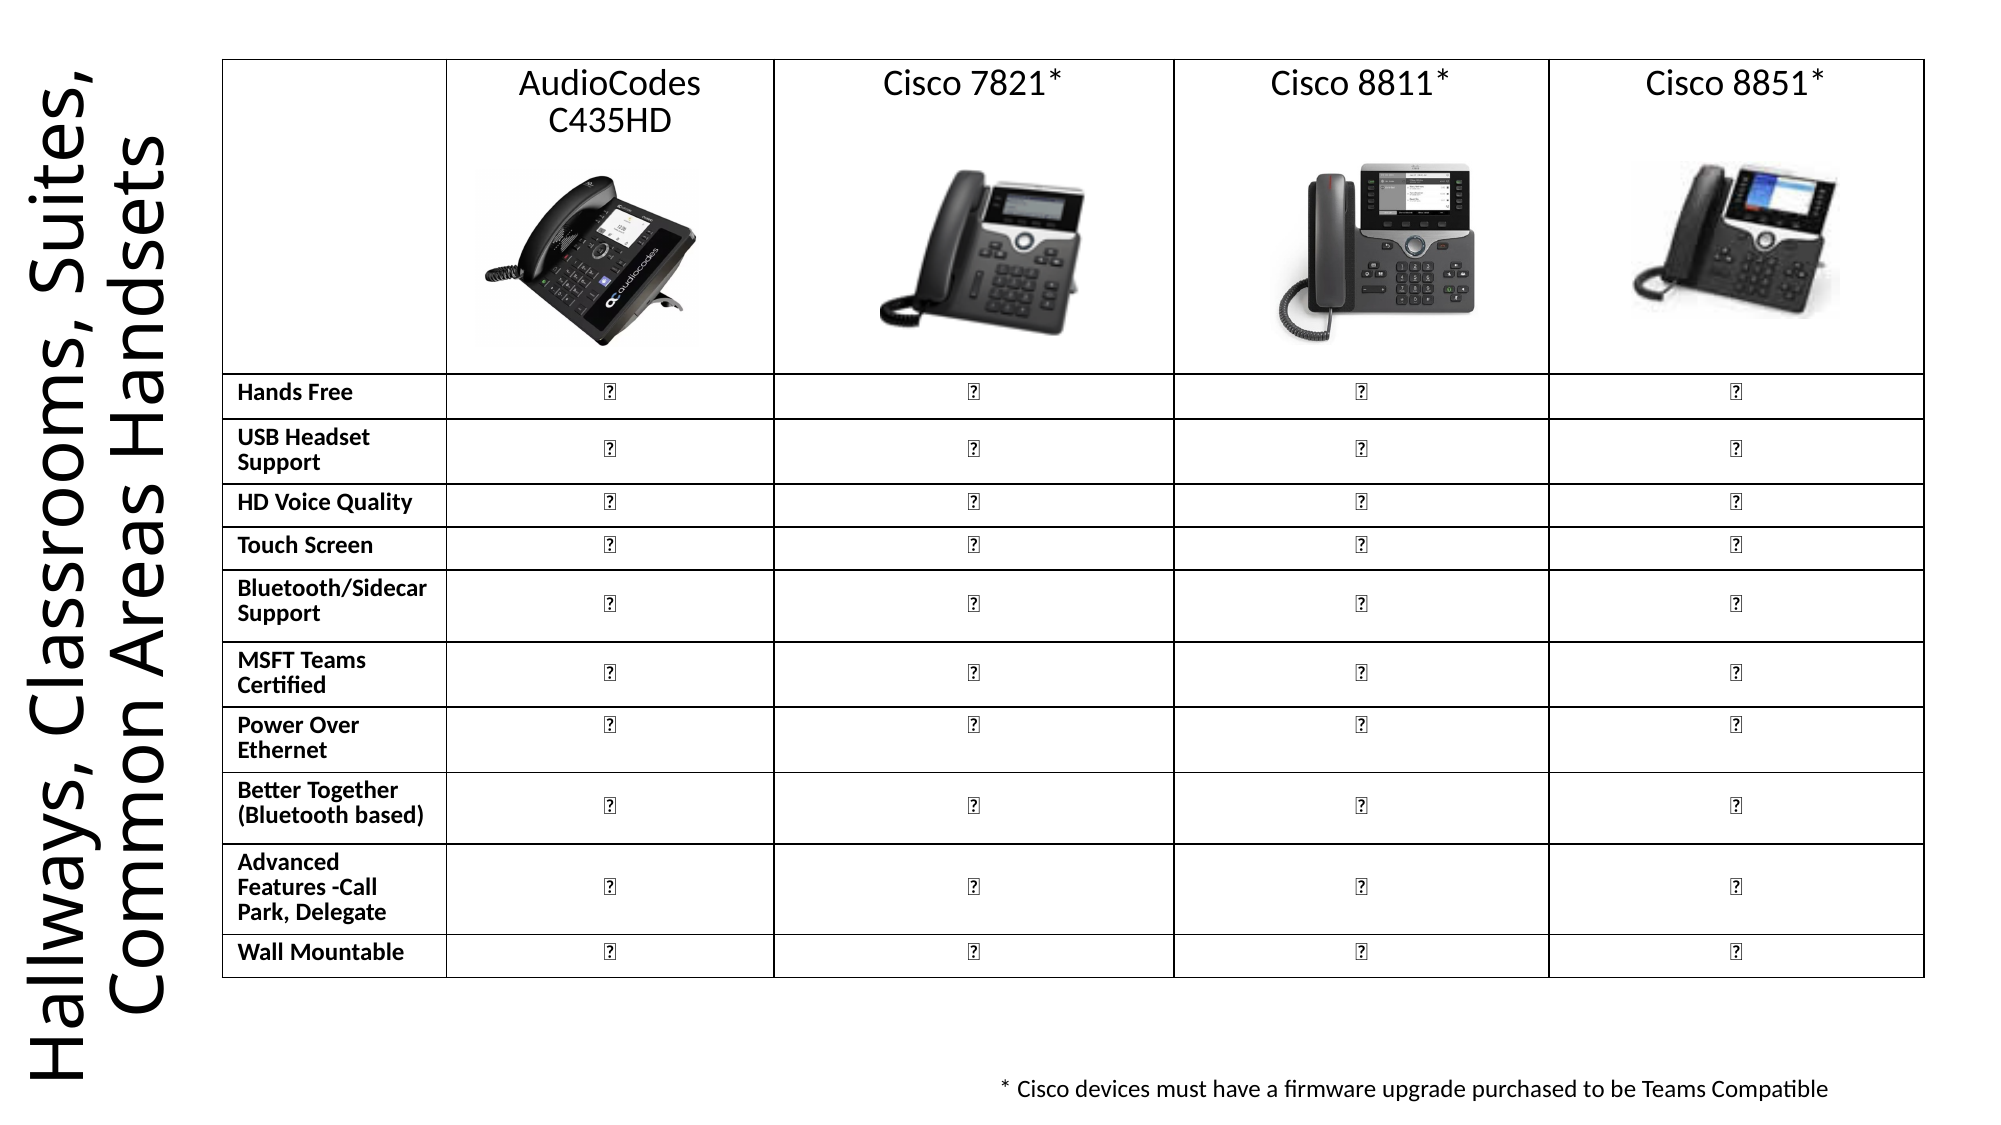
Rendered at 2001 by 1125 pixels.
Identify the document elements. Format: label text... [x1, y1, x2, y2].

table_cell ✅ [775, 935, 1173, 977]
table_cell ❌ [1175, 571, 1548, 641]
table_cell ✅ [1175, 708, 1548, 772]
table_cell ❌ [447, 773, 773, 843]
table_cell ❌ [1550, 420, 1923, 483]
table_cell ✅ [447, 485, 773, 526]
table_cell ✅ [775, 375, 1173, 418]
table_cell ✅ [1175, 375, 1548, 418]
table_cell ❌ [447, 845, 773, 934]
table_cell ❌ [447, 528, 773, 569]
table_cell ✅ [447, 643, 773, 706]
table_cell ✅ [447, 935, 773, 977]
table_cell Touch Screen [223, 528, 446, 569]
table_cell ❌ [1175, 485, 1548, 526]
table_cell ❌ [1550, 773, 1923, 843]
table_cell ❌ [775, 643, 1173, 706]
table_cell ❌ [1550, 845, 1923, 934]
table_header Cisco 8851* [1550, 60, 1923, 373]
picture [880, 169, 1089, 338]
table_cell USB Headset Support [223, 420, 446, 483]
table_cell ❌ [775, 420, 1173, 483]
table_cell ❌ [447, 571, 773, 641]
table_cell ❌ [1550, 643, 1923, 706]
table_cell ❌ [775, 528, 1173, 569]
table_cell ❌ [775, 571, 1173, 641]
text_box * Cisco devices must have a firmware upgrade purchased to be Teams Compatible [984, 1065, 1849, 1111]
table_cell Power Over Ethernet [223, 708, 446, 772]
picture [1270, 161, 1479, 347]
table_cell ✅ [447, 375, 773, 418]
table_cell MSFT Teams Certified [223, 643, 446, 706]
table_cell ❌ [1175, 643, 1548, 706]
picture [1631, 161, 1840, 319]
table_cell ✅ [1175, 935, 1548, 977]
picture [475, 169, 699, 347]
table_cell ✅ [1550, 708, 1923, 772]
table_cell ❌ [1175, 845, 1548, 934]
table_cell Bluetooth/Sidecar Support [223, 571, 446, 641]
table_cell ❌ [775, 485, 1173, 526]
table_cell Wall Mountable [223, 935, 446, 977]
table_cell ❌ [775, 773, 1173, 843]
table_cell ❌ [1550, 571, 1923, 641]
table_cell ❌ [1175, 773, 1548, 843]
title Hallways, Classrooms, Suites, Common Areas Handsets [10, 14, 189, 1125]
table_cell ✅ [447, 708, 773, 772]
table_cell ❌ [775, 845, 1173, 934]
table_cell Hands Free [223, 375, 446, 418]
table_cell ❌ [1175, 420, 1548, 483]
table_cell ✅ [775, 708, 1173, 772]
table_header Cisco 8811* [1175, 60, 1548, 373]
table_cell ❌ [1175, 528, 1548, 569]
table_cell ✅ [447, 420, 773, 483]
table_cell ❌ [1550, 485, 1923, 526]
table_header [223, 60, 446, 373]
table_cell Advanced Features -Call Park, Delegate [223, 845, 446, 934]
table_header Cisco 7821* [775, 60, 1173, 373]
table_cell Better Together (Bluetooth based) [223, 773, 446, 843]
table_cell ✅ [1550, 375, 1923, 418]
table_cell HD Voice Quality [223, 485, 446, 526]
table_cell ✅ [1550, 935, 1923, 977]
table_header AudioCodes C435HD [447, 60, 773, 373]
table_cell ❌ [1550, 528, 1923, 569]
